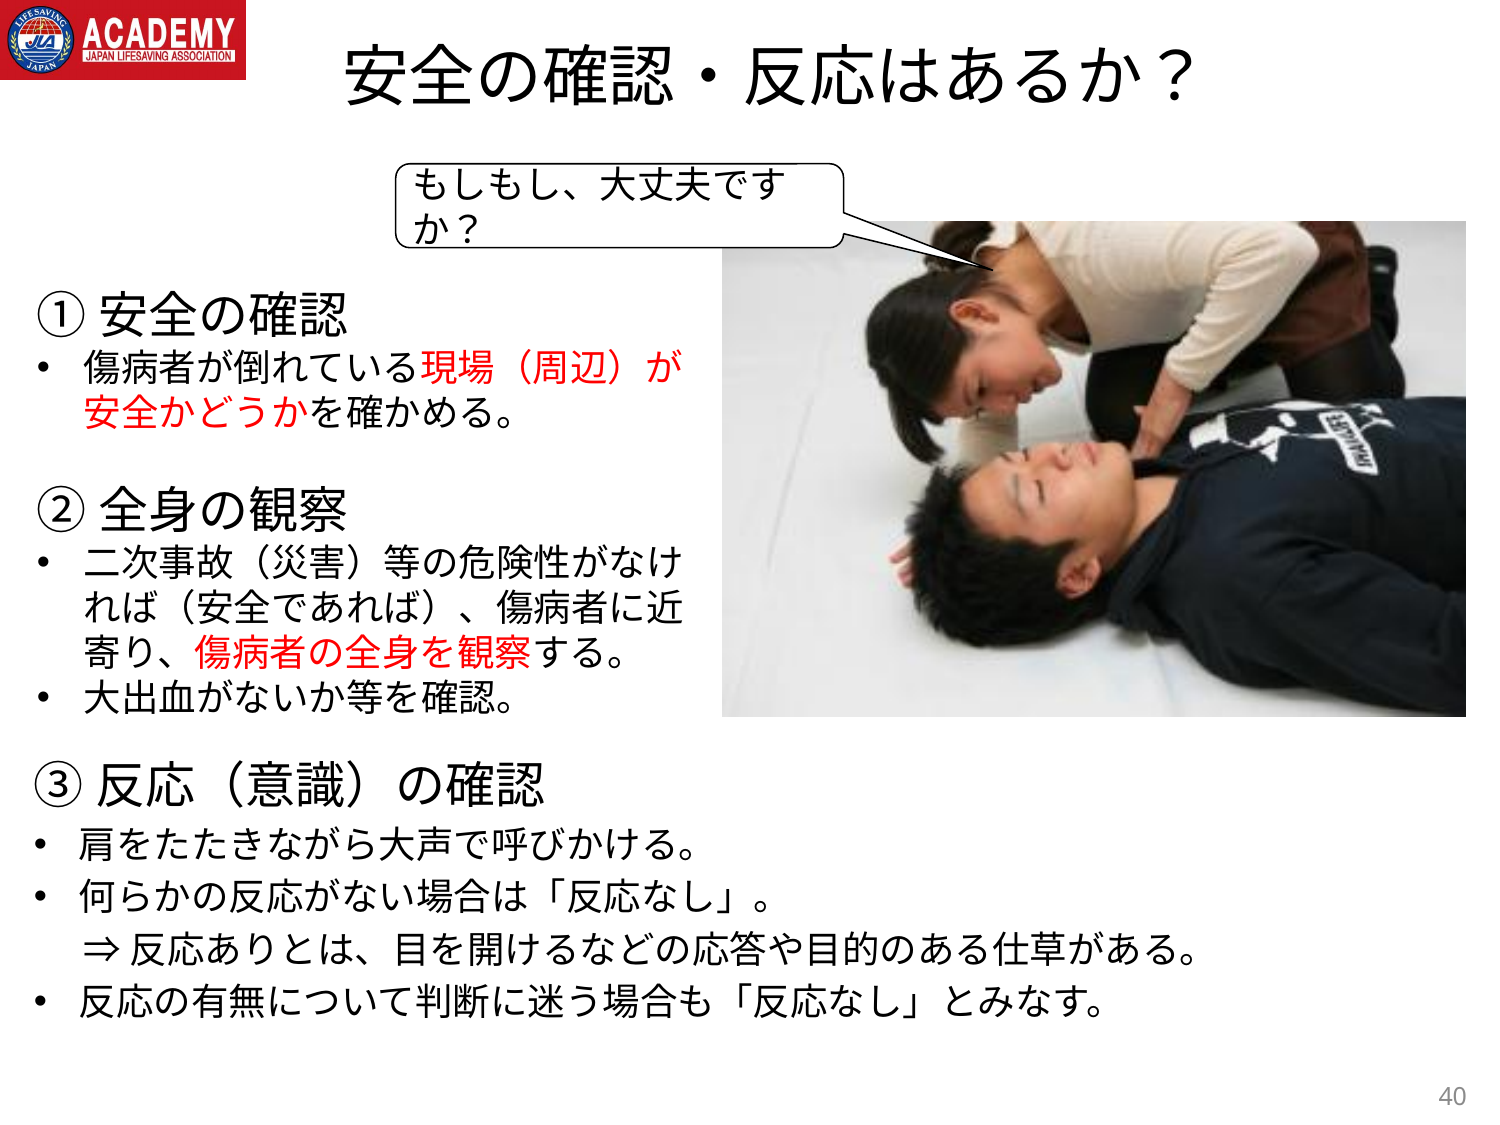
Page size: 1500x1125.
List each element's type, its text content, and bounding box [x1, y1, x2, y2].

title 安全の確認・反応はあるか？ [100, 0, 1451, 148]
picture [0, 0, 100, 80]
slide_number 40 [1132, 1067, 1483, 1125]
picture [1395, 221, 1466, 718]
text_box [18, 163, 1395, 1109]
